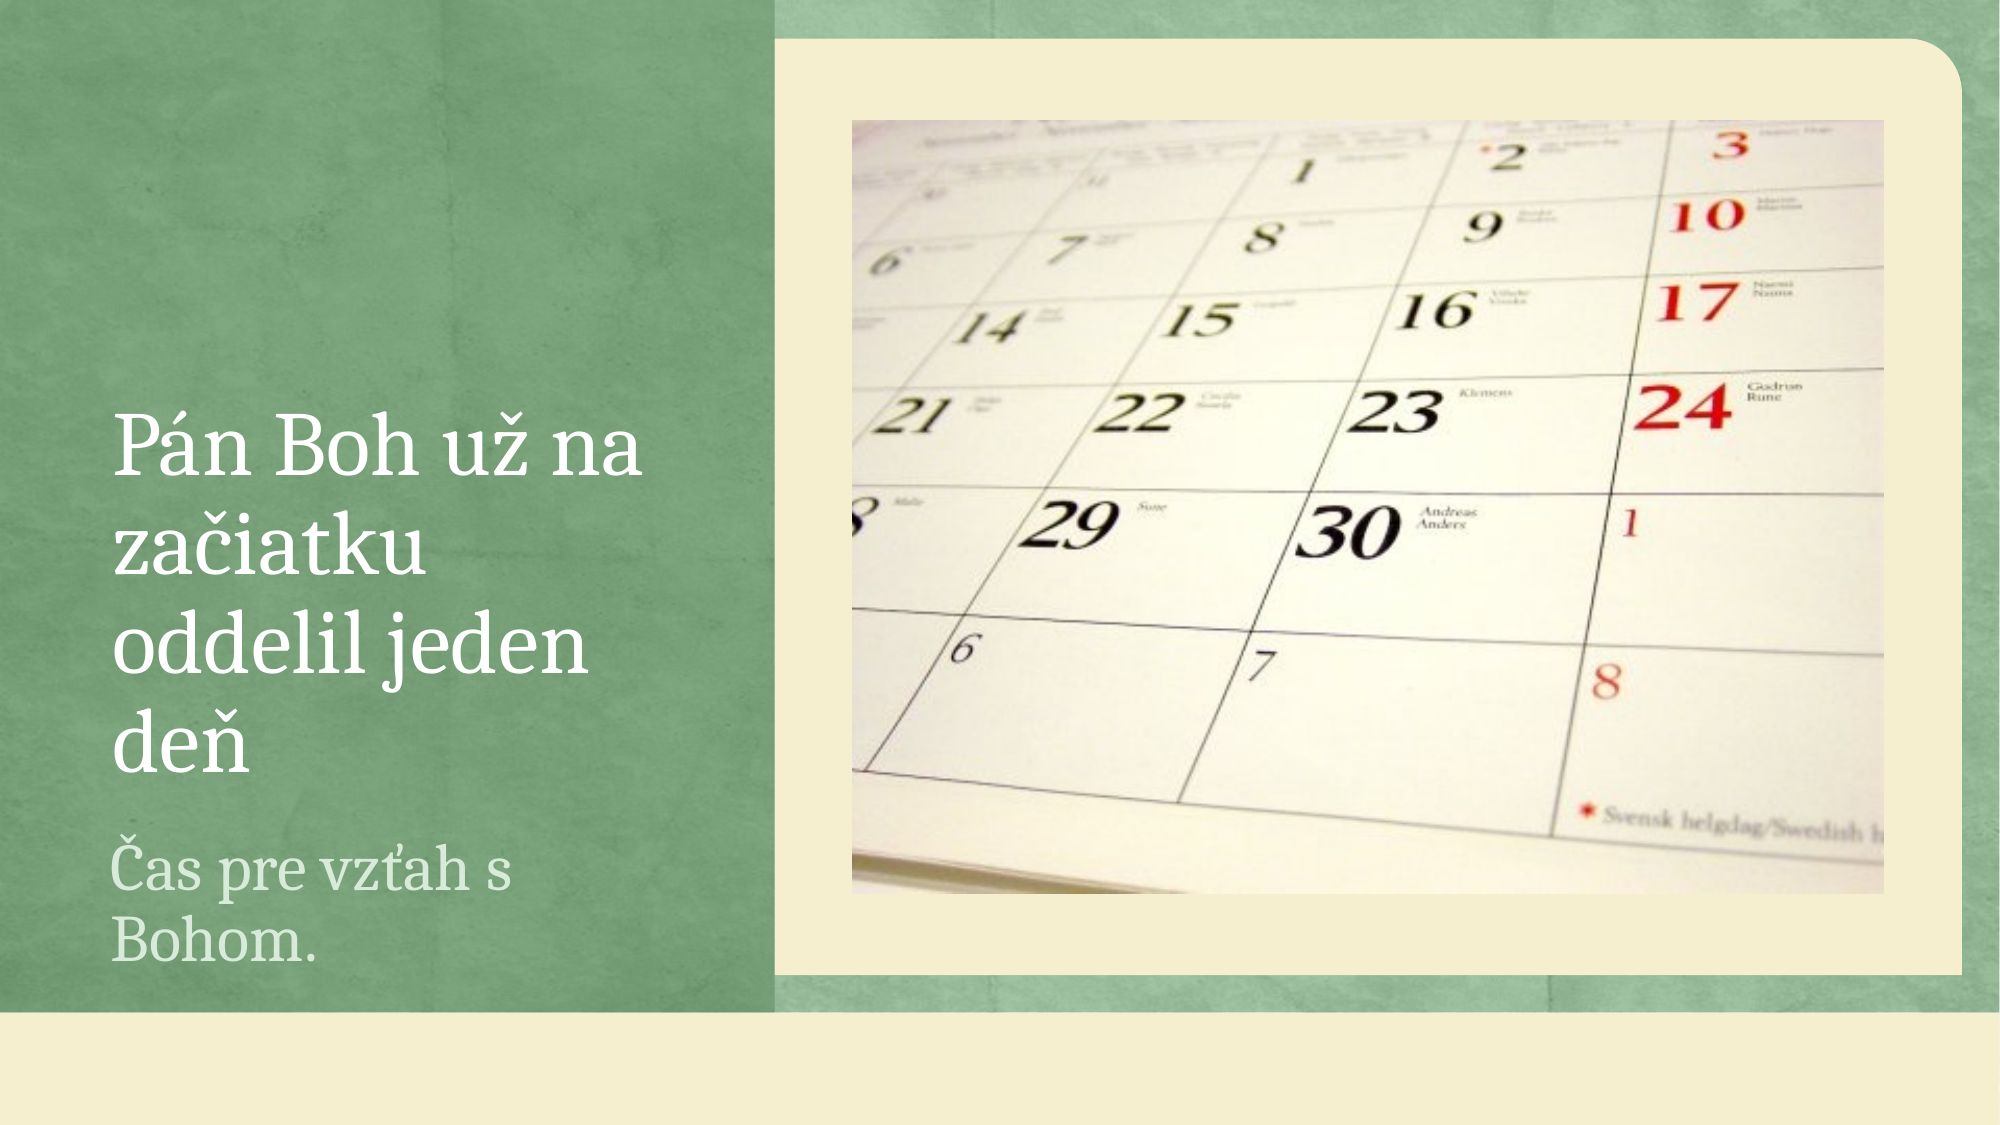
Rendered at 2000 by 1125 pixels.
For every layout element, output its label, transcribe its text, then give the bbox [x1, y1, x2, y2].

list Čas pre vzťah s Bohom. [95, 825, 716, 975]
title Pán Boh už na začiatku oddelil jeden deň [97, 38, 717, 800]
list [851, 119, 1884, 894]
